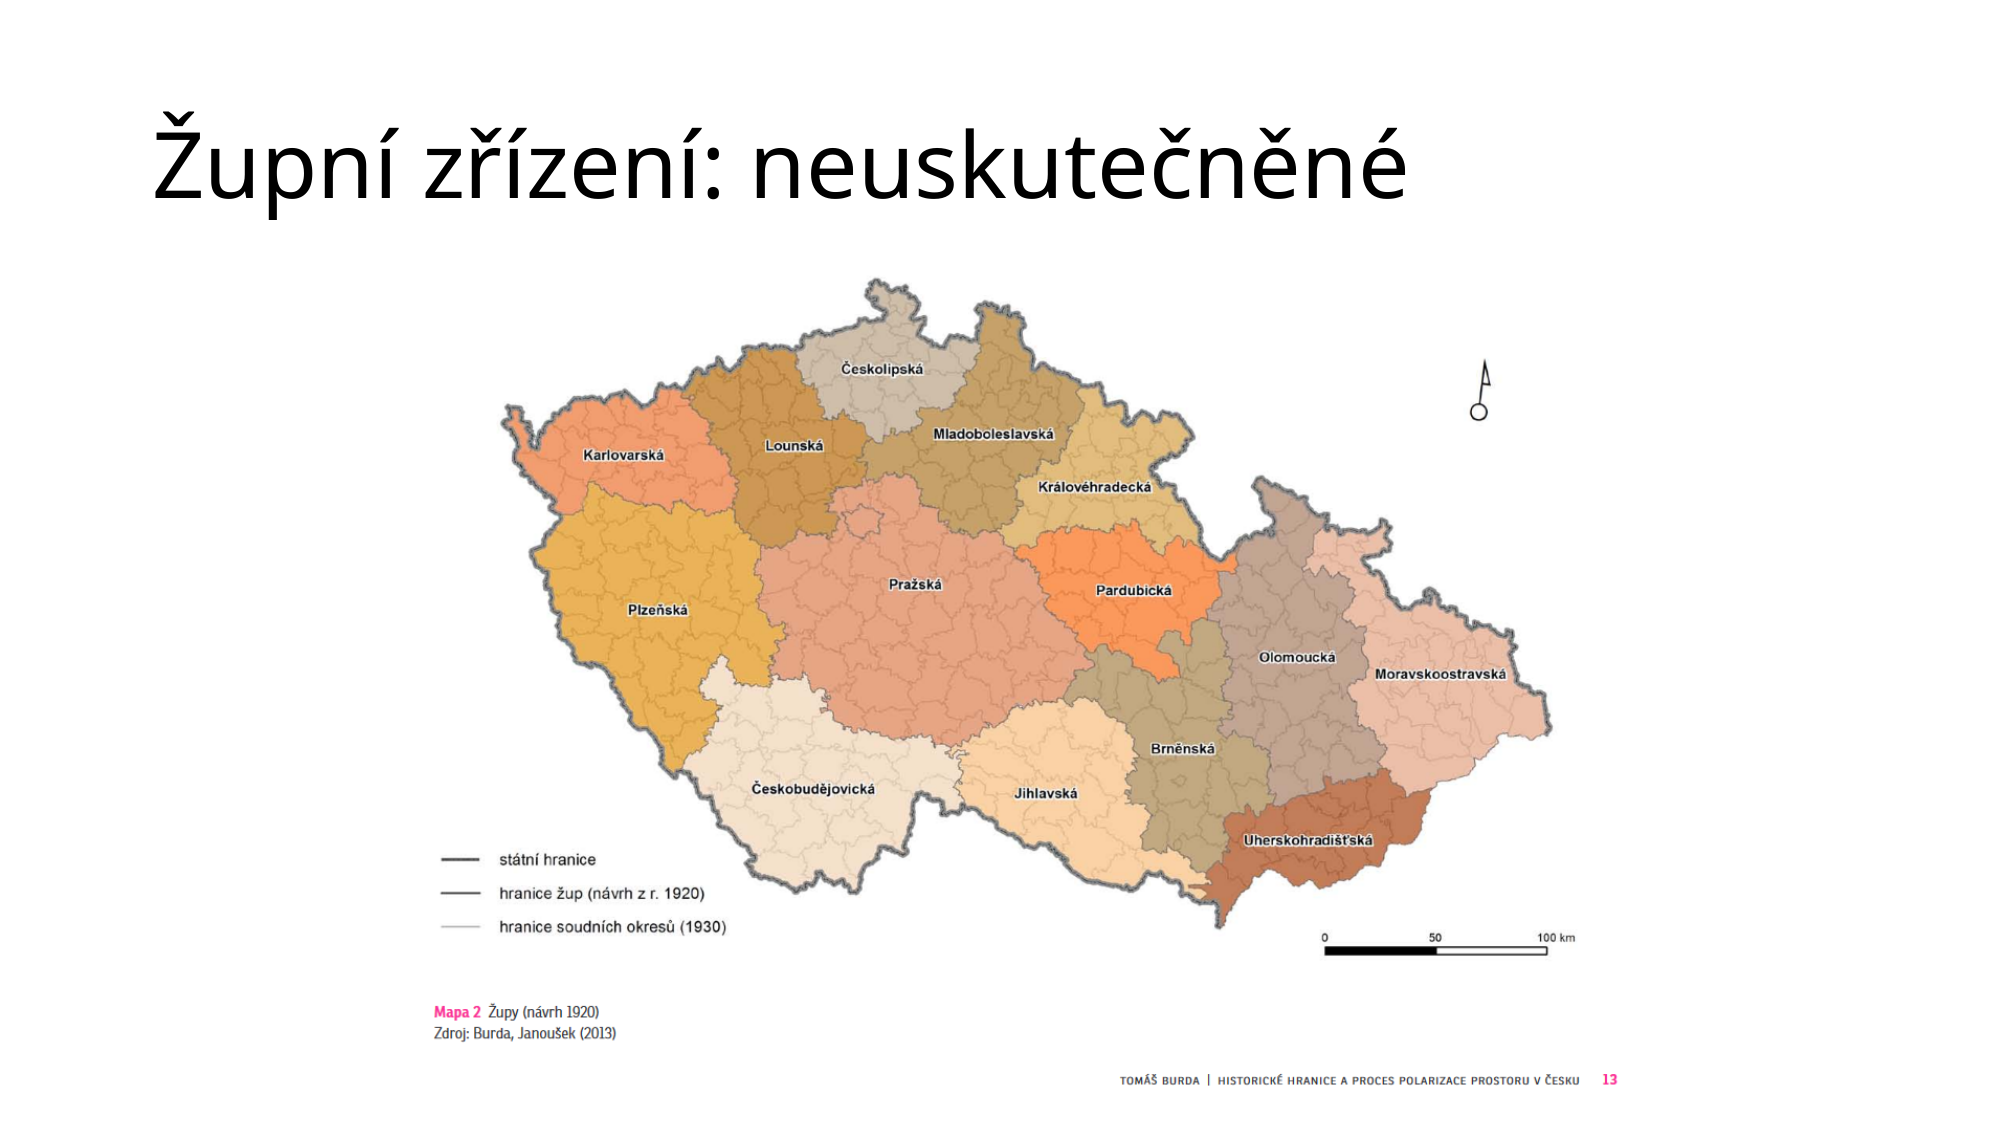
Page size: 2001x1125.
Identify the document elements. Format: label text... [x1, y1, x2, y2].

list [392, 248, 1651, 1125]
title Župní zřízení: neuskutečněné [137, 59, 1863, 278]
